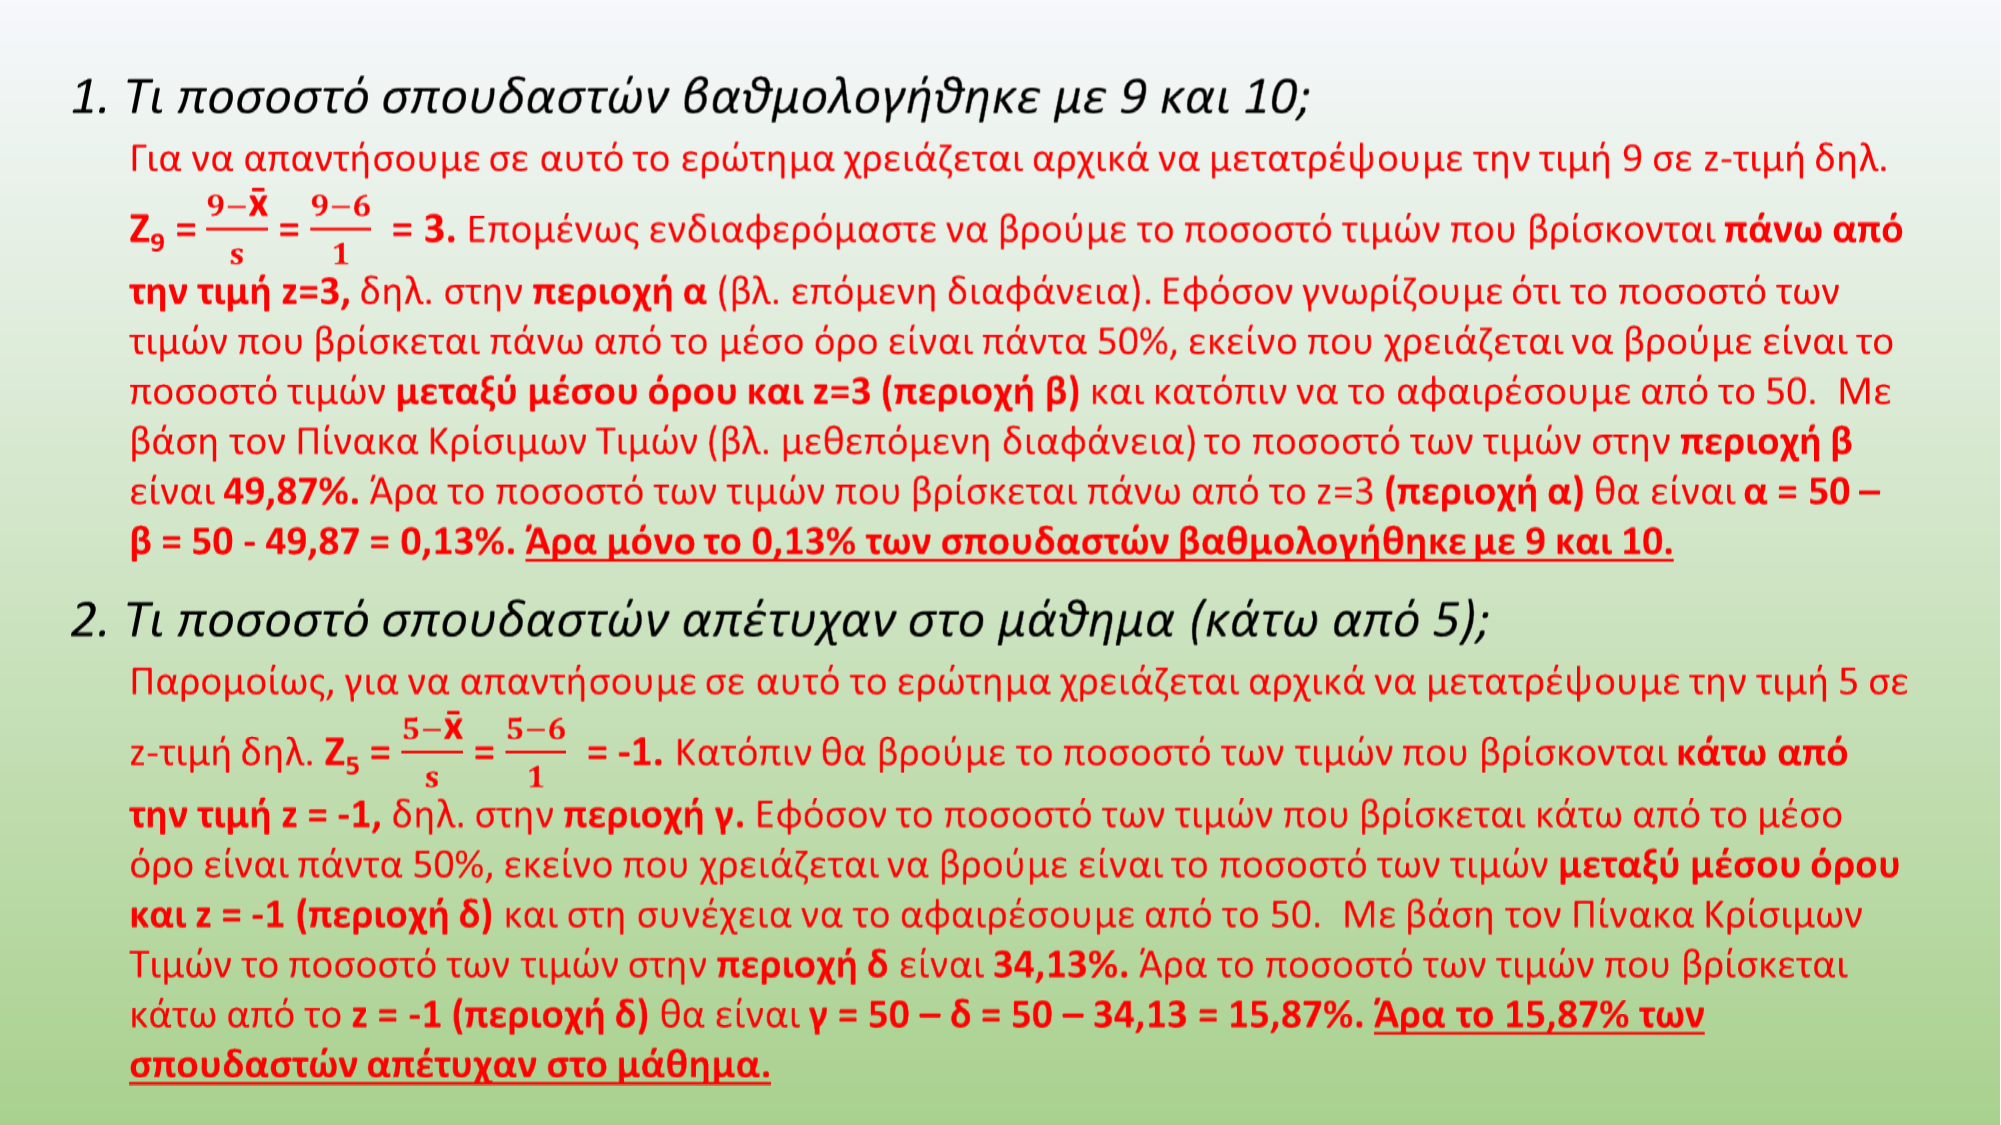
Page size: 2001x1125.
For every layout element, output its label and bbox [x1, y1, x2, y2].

picture [71, 75, 1908, 1086]
